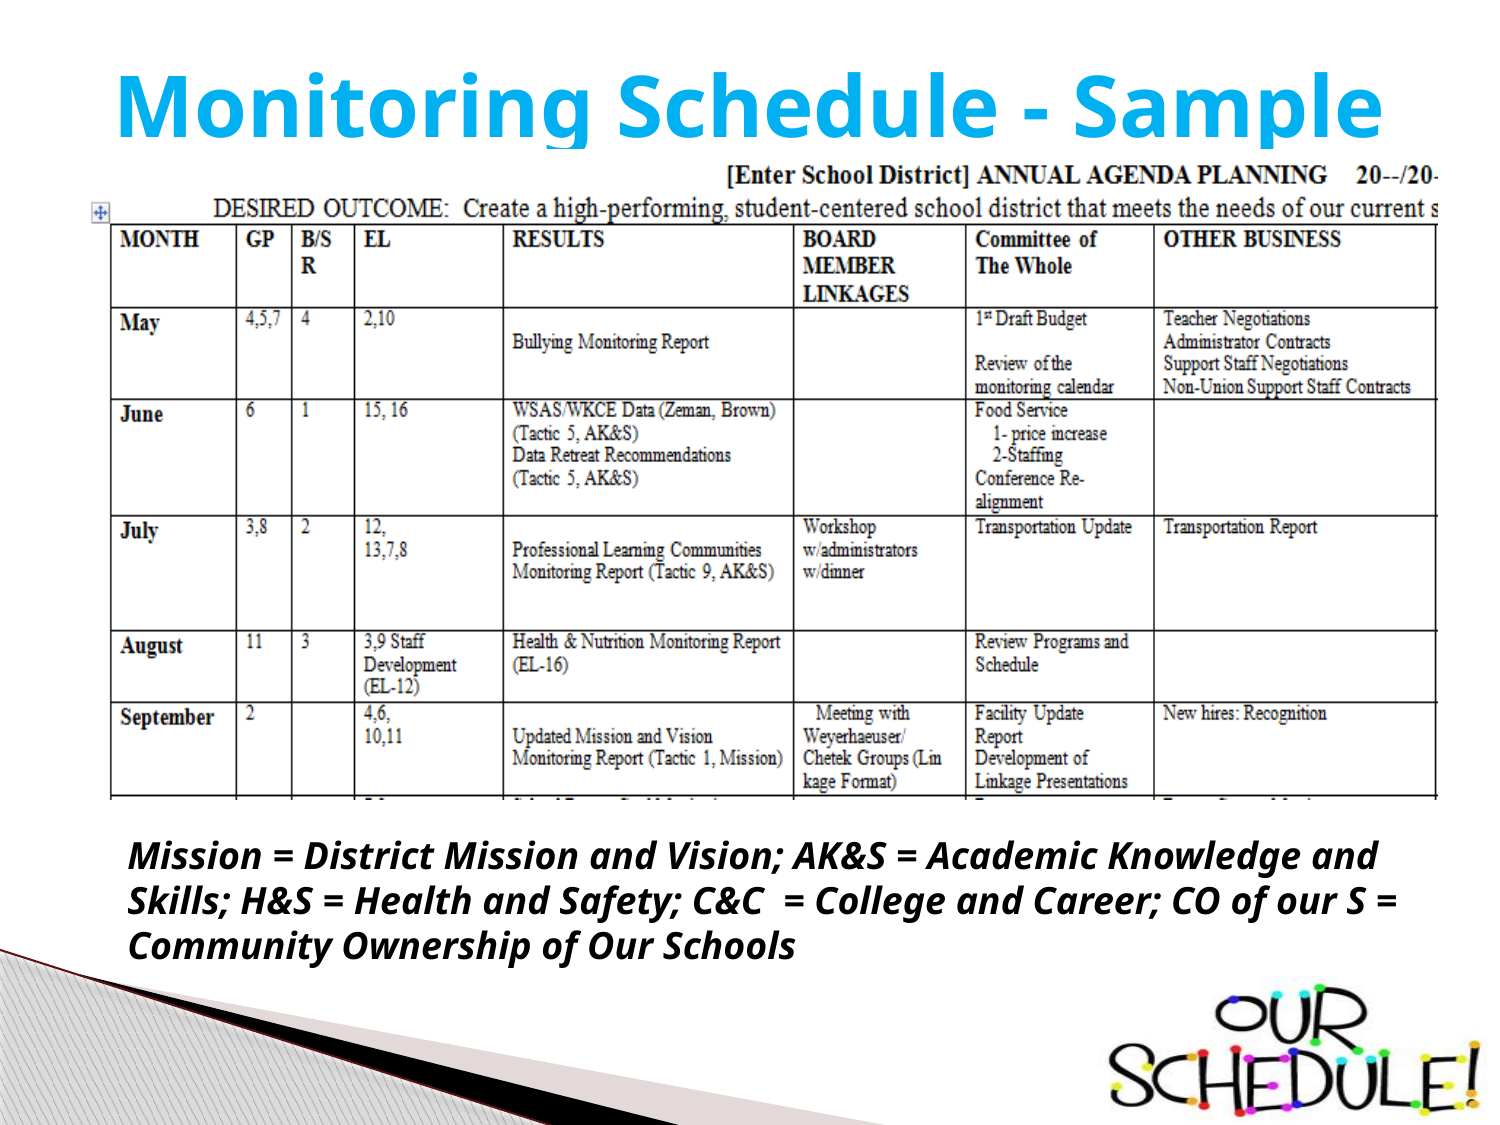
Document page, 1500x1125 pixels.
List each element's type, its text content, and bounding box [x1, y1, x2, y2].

title Monitoring Schedule - Sample [75, 45, 1425, 163]
text_box Mission = District Mission and Vision; AK&S = Academic Knowledge and Skills; H&S = Health and Safety; C&C = College and Career; CO of our S = Community Ownership of Our Schools [112, 824, 1475, 975]
picture [1086, 976, 1500, 1125]
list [87, 149, 1438, 800]
